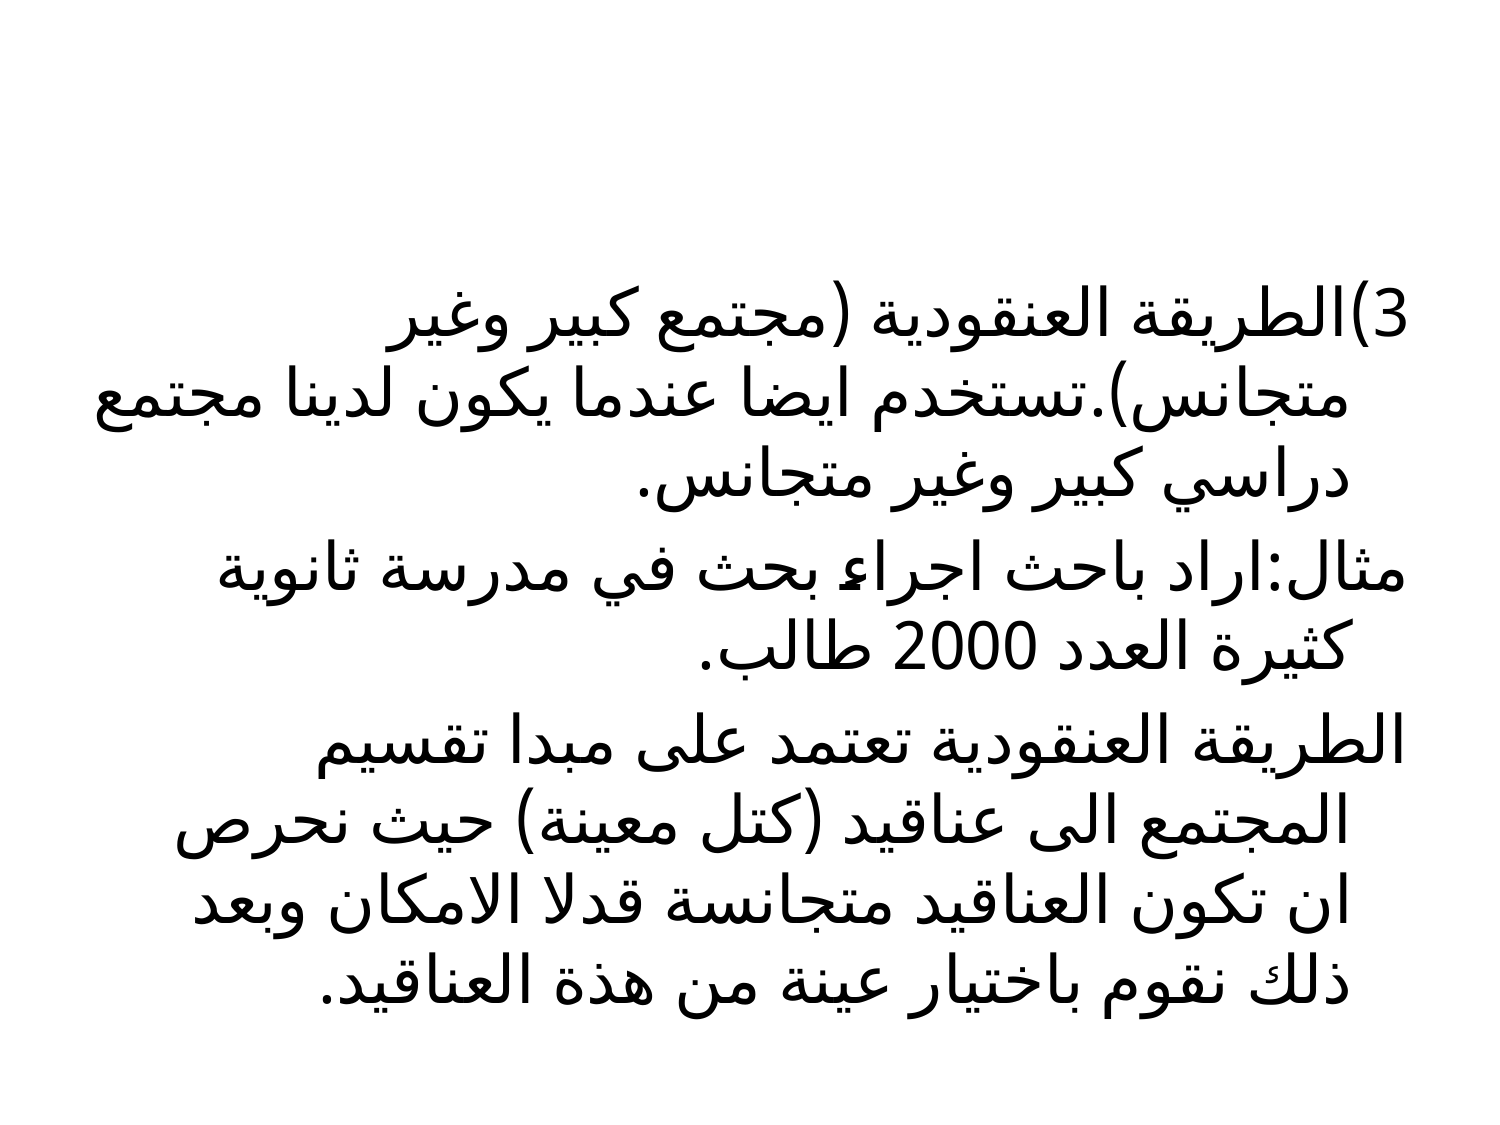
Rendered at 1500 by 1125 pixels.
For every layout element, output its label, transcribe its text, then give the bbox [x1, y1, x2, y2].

list 3)الطريقة العنقودية (مجتمع كبير وغير متجانس).تستخدم ايضا عندما يكون لدينا مجتمع دراسي كبير وغير متجانس. مثال:اراد باحث اجراء بحث في مدرسة ثانوية كثيرة العدد 2000 طالب. الطريقة العنقودية تعتمد على مبدا تقسيم المجتمع الى عناقيد (كتل معينة) حيث نحرص ان تكون العناقيد متجانسة قدلا الامكان وبعد ذلك نقوم باختيار عينة من هذة العناقيد. [75, 262, 1425, 1005]
